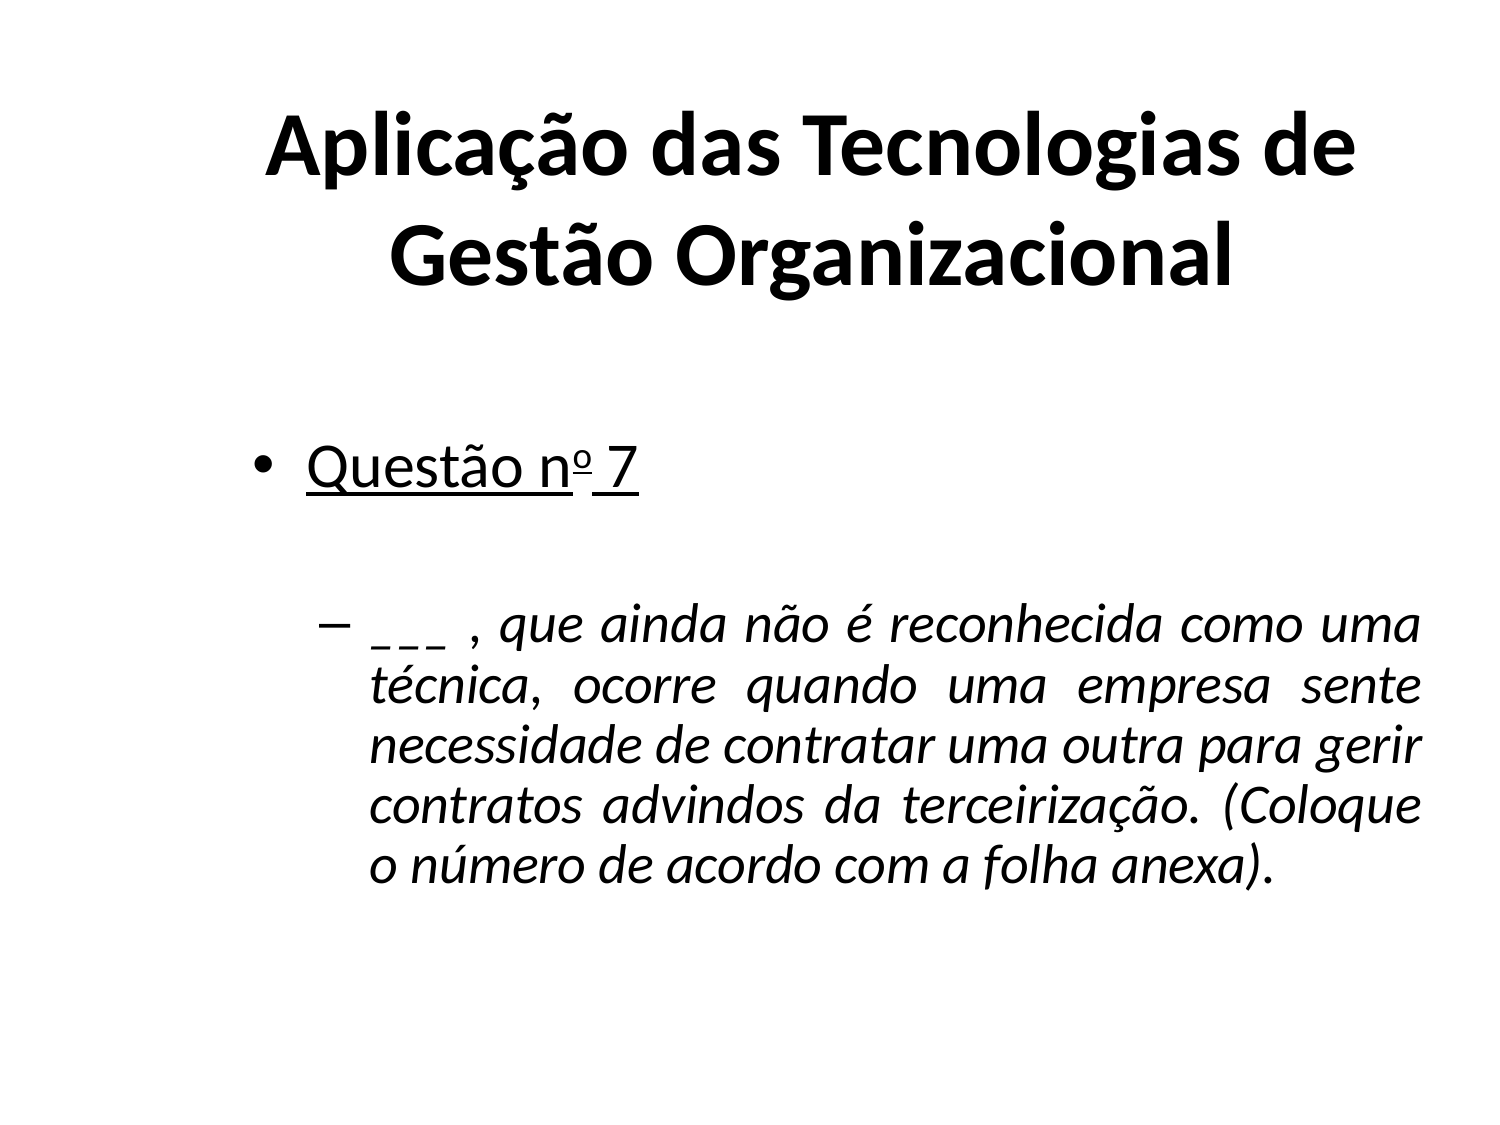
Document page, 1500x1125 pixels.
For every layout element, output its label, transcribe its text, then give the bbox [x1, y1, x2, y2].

title Aplicação das Tecnologias de Gestão Organizacional [174, 75, 1450, 313]
list Questão no 7 ___ , que ainda não é reconhecida como uma técnica, ocorre quando uma empresa sente necessidade de contratar uma outra para gerir contratos advindos da terceirização. (Coloque o número de acordo com a folha anexa). [237, 425, 1438, 963]
